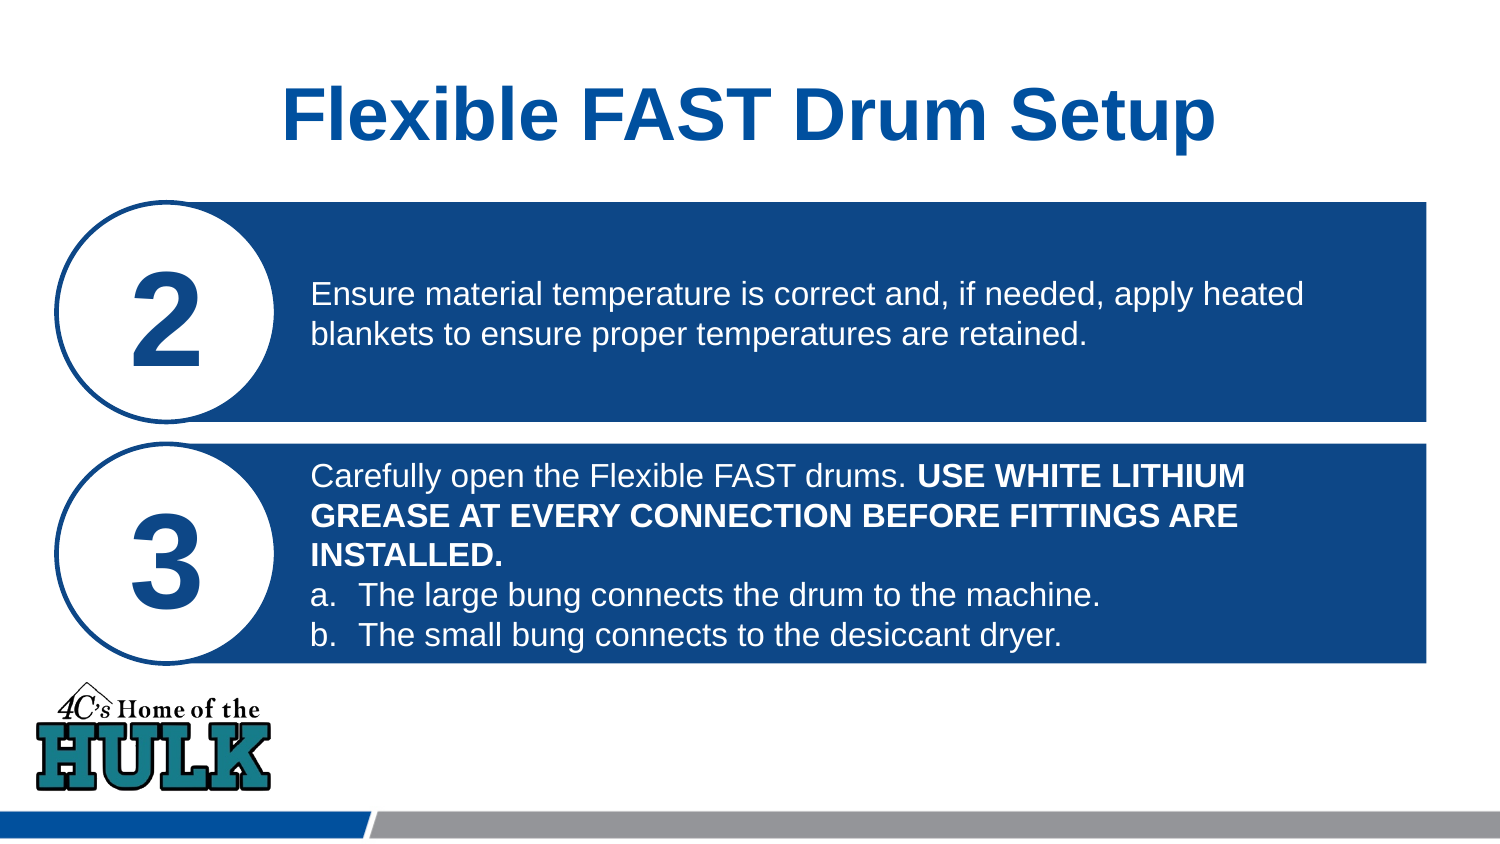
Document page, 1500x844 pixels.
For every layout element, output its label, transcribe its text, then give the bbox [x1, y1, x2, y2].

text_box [56, 201, 1427, 423]
picture [0, 669, 1500, 844]
title Flexible FAST Drum Setup [0, 40, 1500, 182]
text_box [56, 443, 1427, 664]
